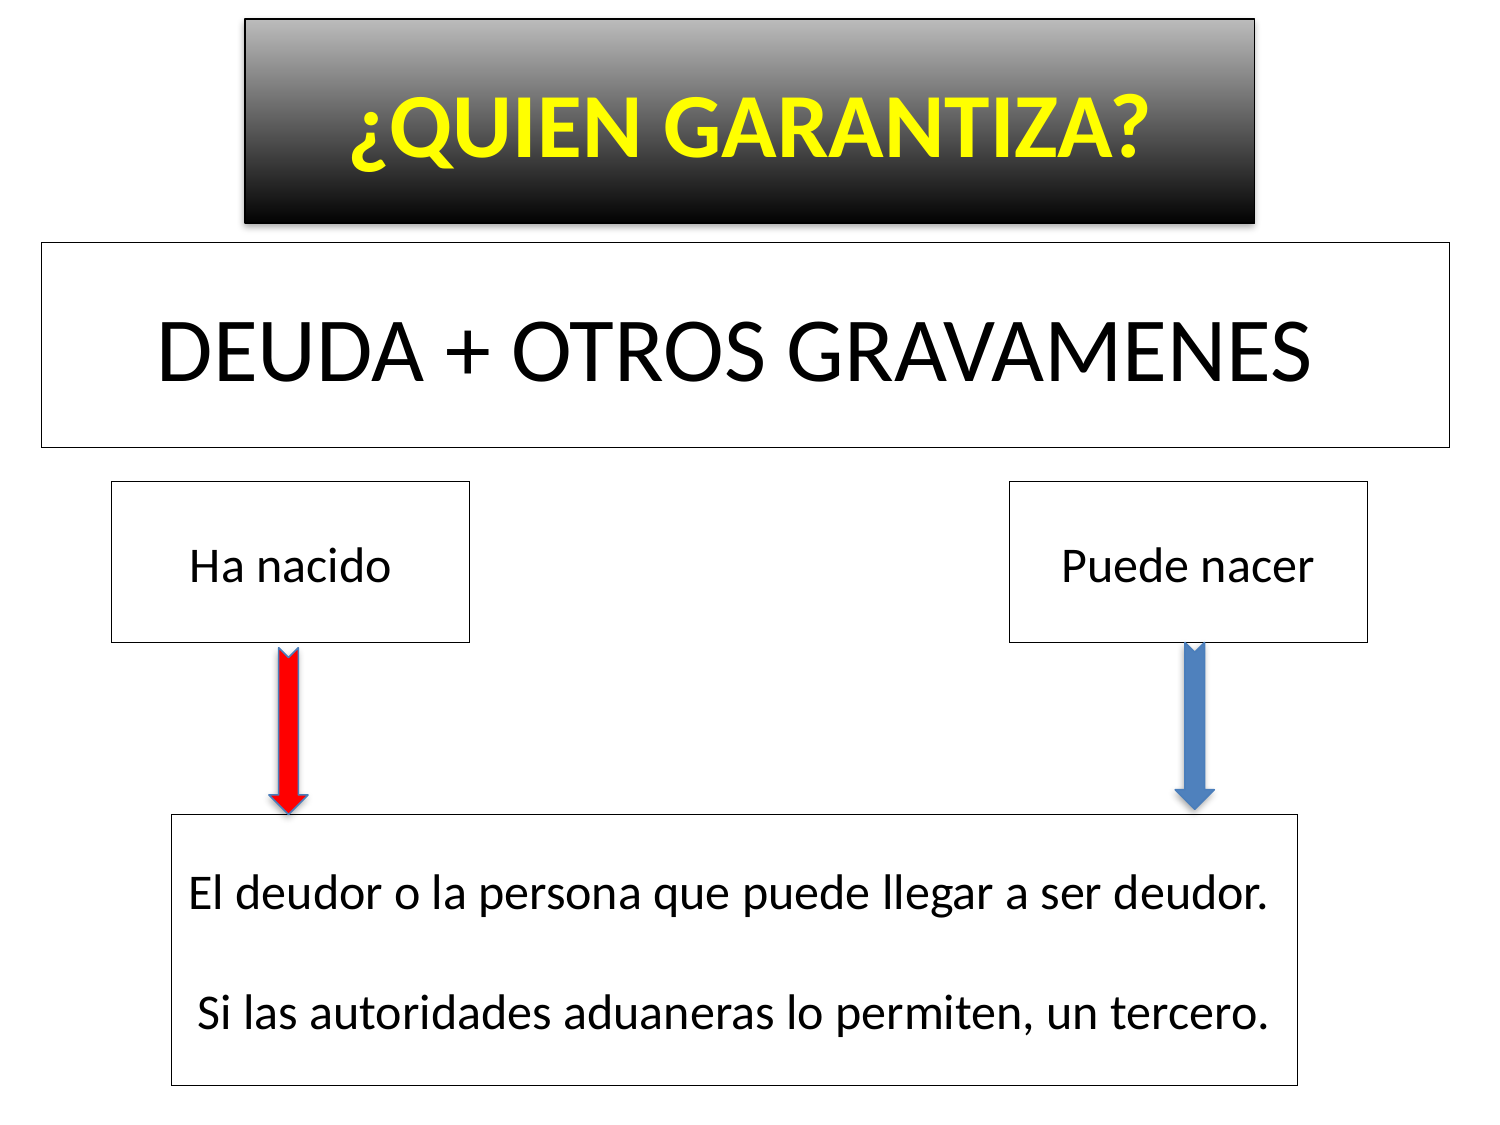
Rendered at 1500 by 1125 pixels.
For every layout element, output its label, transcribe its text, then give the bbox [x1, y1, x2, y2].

text_box Ha nacido [111, 481, 470, 643]
text_box [1174, 641, 1216, 810]
text_box [268, 647, 309, 816]
text_box Puede nacer [1009, 481, 1368, 643]
text_box ¿QUIEN GARANTIZA? [244, 18, 1255, 224]
text_box El deudor o la persona que puede llegar a ser deudor. Si las autoridades aduaneras lo permiten, un tercero. [171, 814, 1298, 1086]
title DEUDA + OTROS GRAVAMENES [41, 242, 1450, 448]
